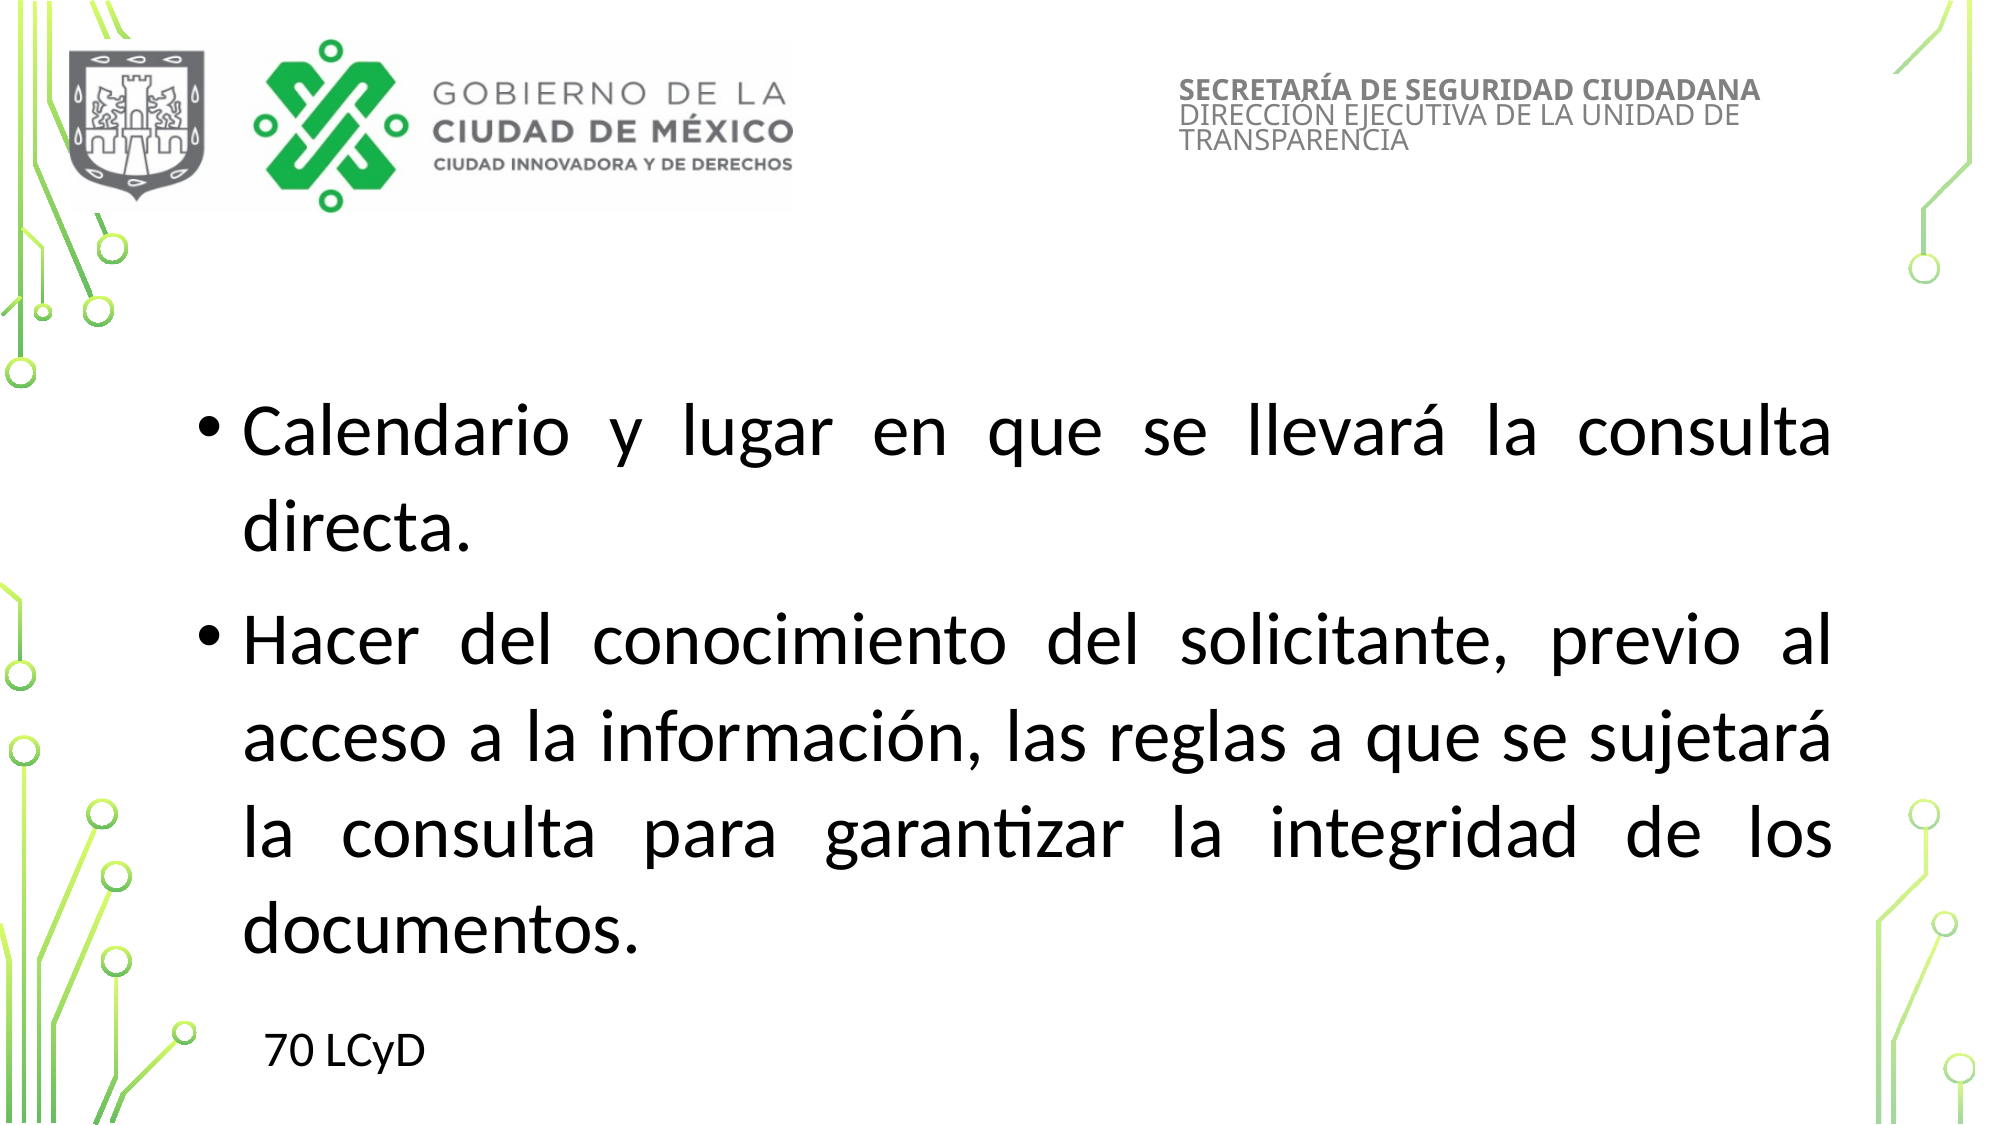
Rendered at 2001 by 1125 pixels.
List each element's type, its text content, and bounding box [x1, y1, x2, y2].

picture [69, 39, 793, 213]
text_box SECRETARÍA DE SEGURIDAD CIUDADANA DIRECCIÓN EJECUTIVA DE LA UNIDAD DE TRANSPARENCIA [1163, 74, 1941, 190]
text_box Calendario y lugar en que se llevará la consulta directa. Hacer del conocimiento del solicitante, previo al acceso a la información, las reglas a que se sujetará la consulta para garantizar la integridad de los documentos. 70 LCyD [181, 366, 1850, 1089]
